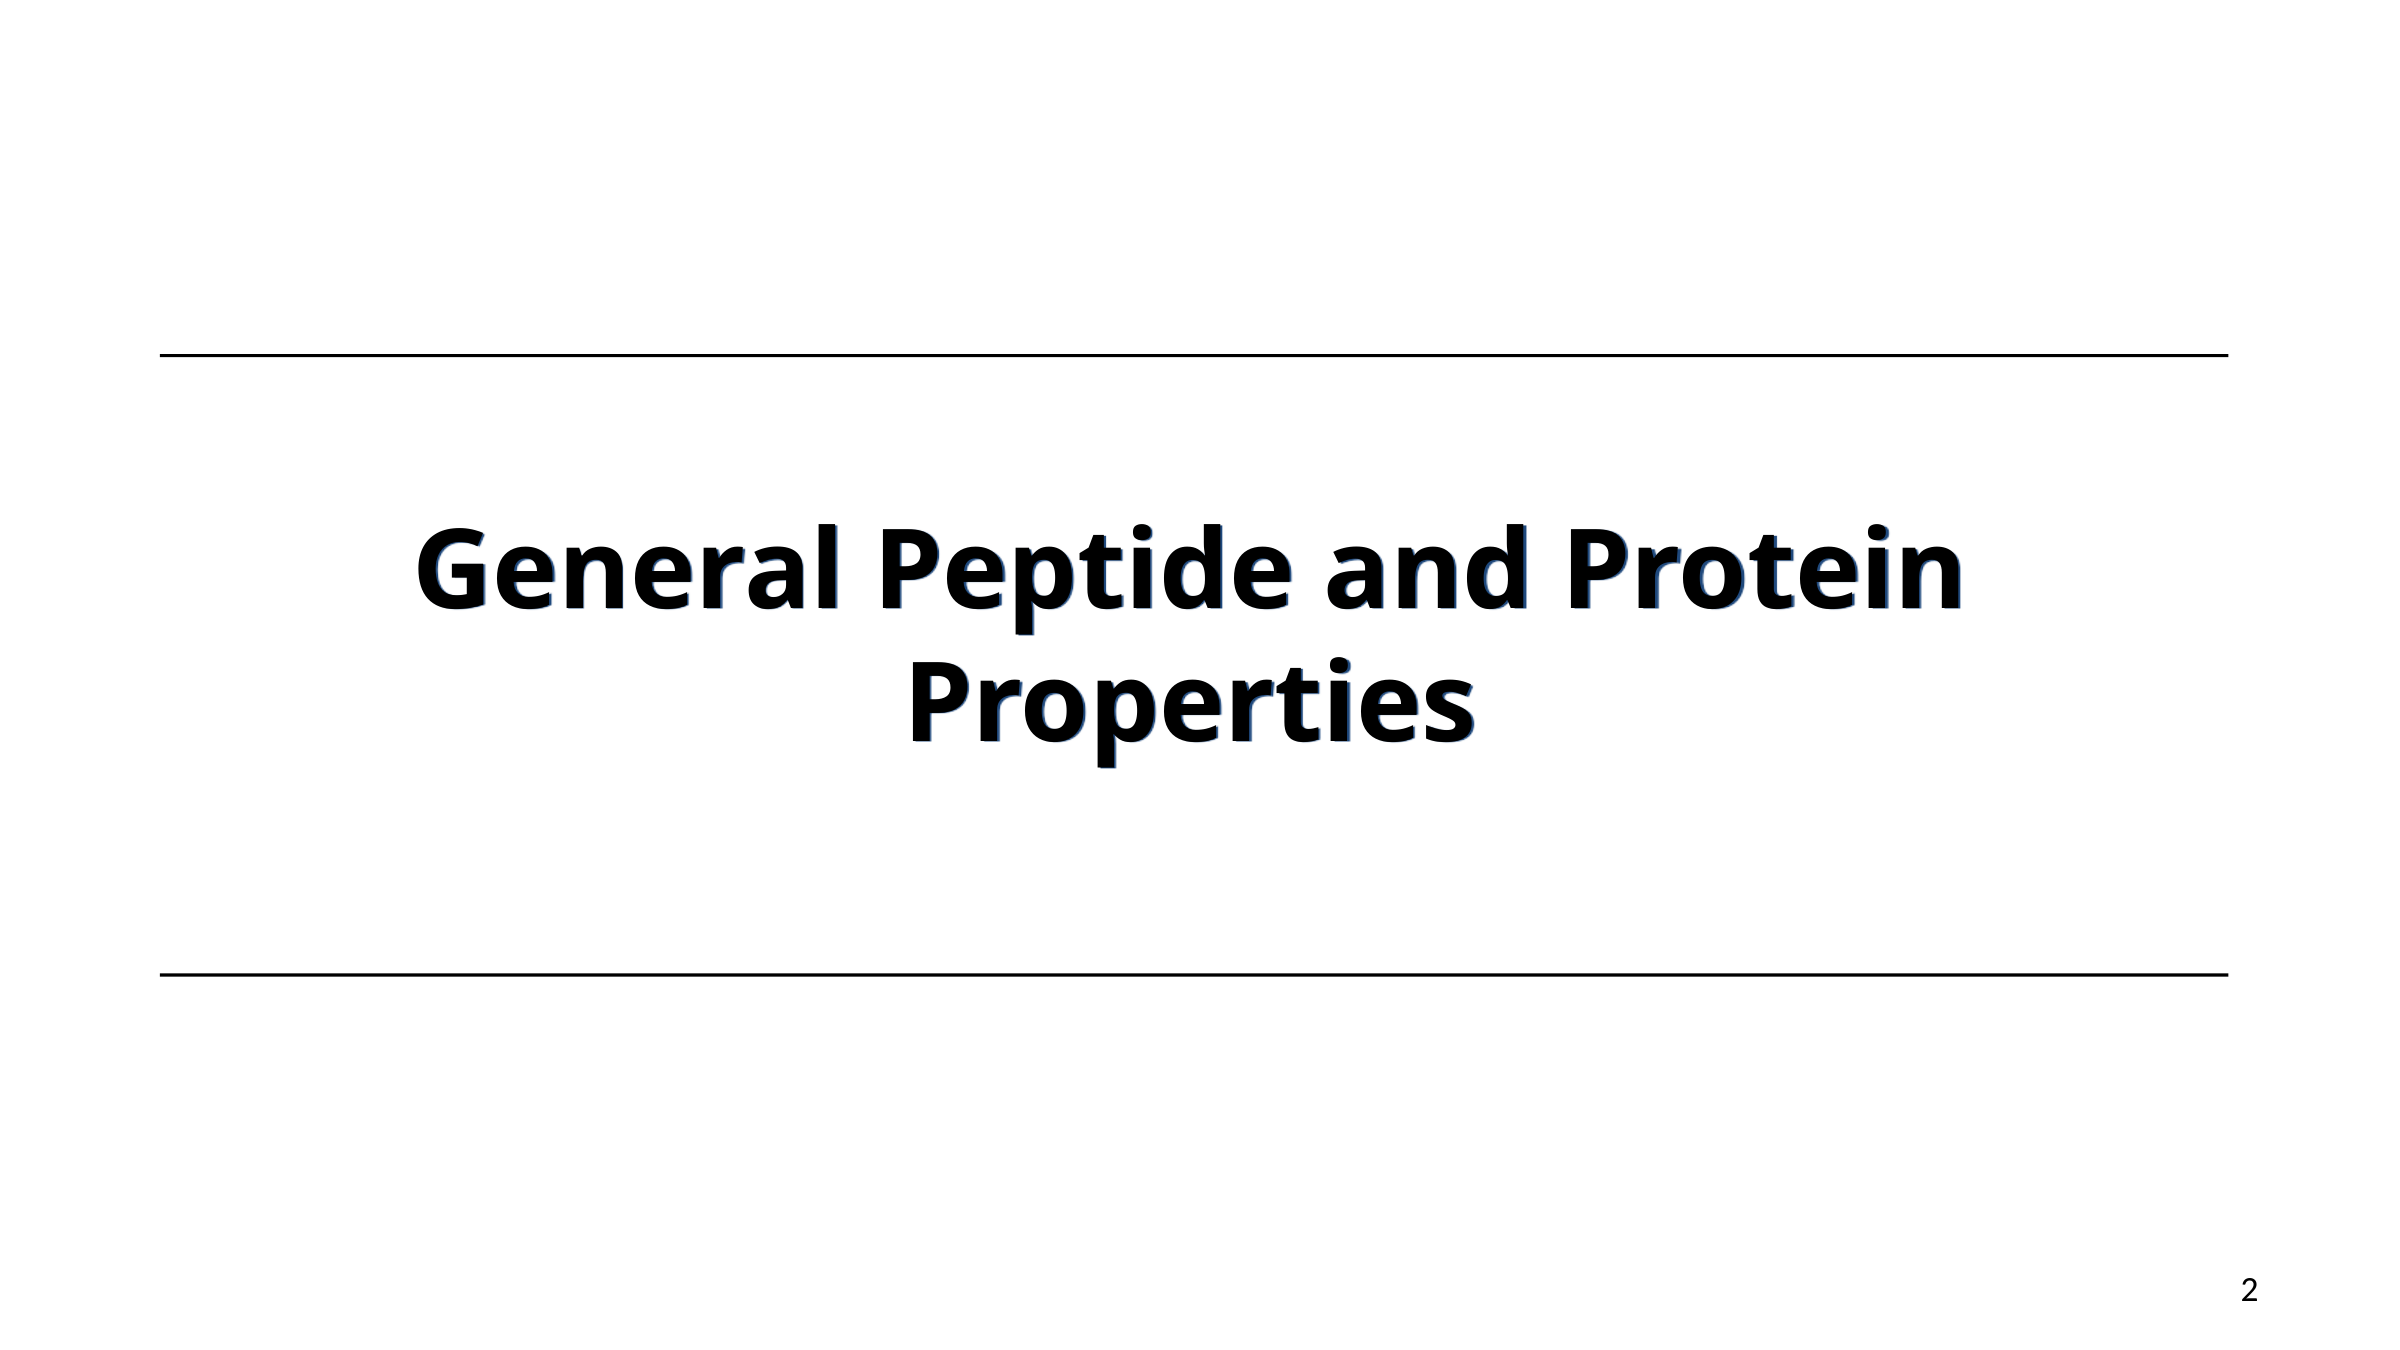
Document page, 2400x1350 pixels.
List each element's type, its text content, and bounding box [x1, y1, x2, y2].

slide_number 2 [1719, 1251, 2280, 1324]
text_box General Peptide and Protein Properties [120, 487, 2260, 638]
